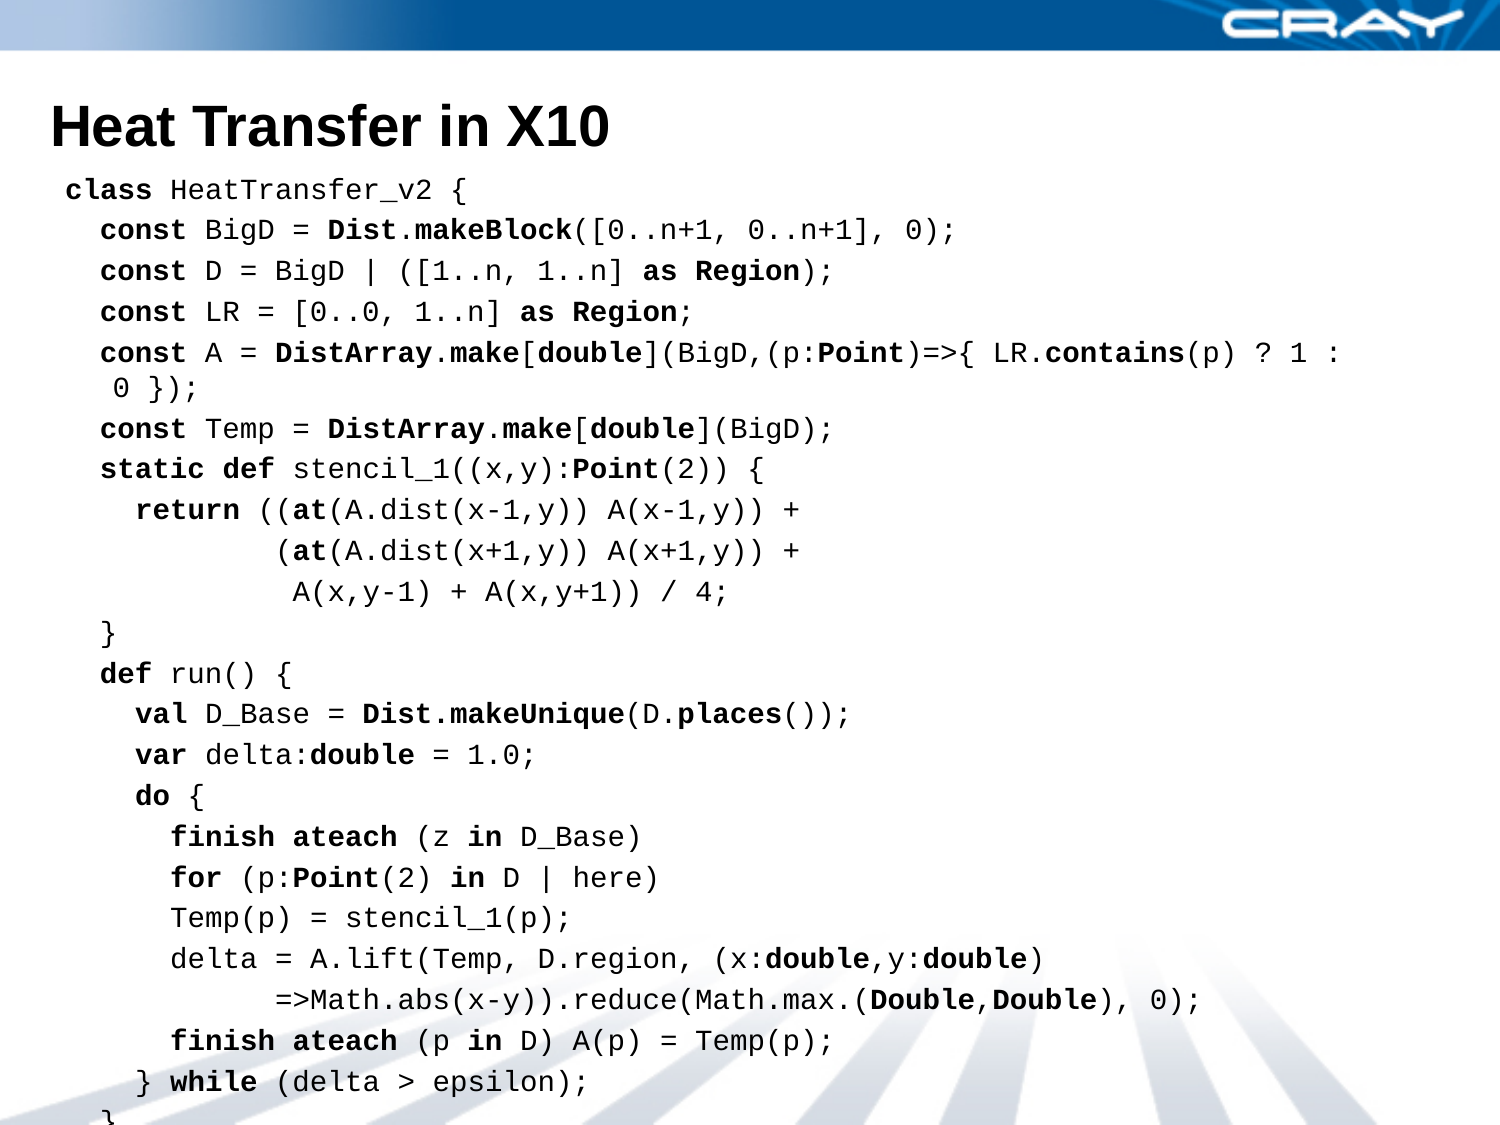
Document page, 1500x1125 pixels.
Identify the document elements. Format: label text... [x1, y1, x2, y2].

title Heat Transfer in X10 [34, 80, 1464, 157]
list class HeatTransfer_v2 { const BigD = Dist.makeBlock([0..n+1, 0..n+1], 0); const D = BigD | ([1..n, 1..n] as Region); const LR = [0..0, 1..n] as Region; const A = DistArray.make[double](BigD,(p:Point)=>{ LR.contains(p) ? 1 : 0 }); const Temp = DistArray.make[double](BigD); static def stencil_1((x,y):Point(2)) { return ((at(A.dist(x-1,y)) A(x-1,y)) + (at(A.dist(x+1,y)) A(x+1,y)) + A(x,y-1) + A(x,y+1)) / 4; } def run() { val D_Base = Dist.makeUnique(D.places()); var delta:double = 1.0; do { finish ateach (z in D_Base) for (p:Point(2) in D | here) Temp(p) = stencil_1(p); delta = A.lift(Temp, D.region, (x:double,y:double) =>Math.abs(x-y)).reduce(Math.max.(Double,Double), 0); finish ateach (p in D) A(p) = Temp(p); } while (delta > epsilon); } [49, 162, 1463, 980]
picture [0, 0, 1500, 1125]
